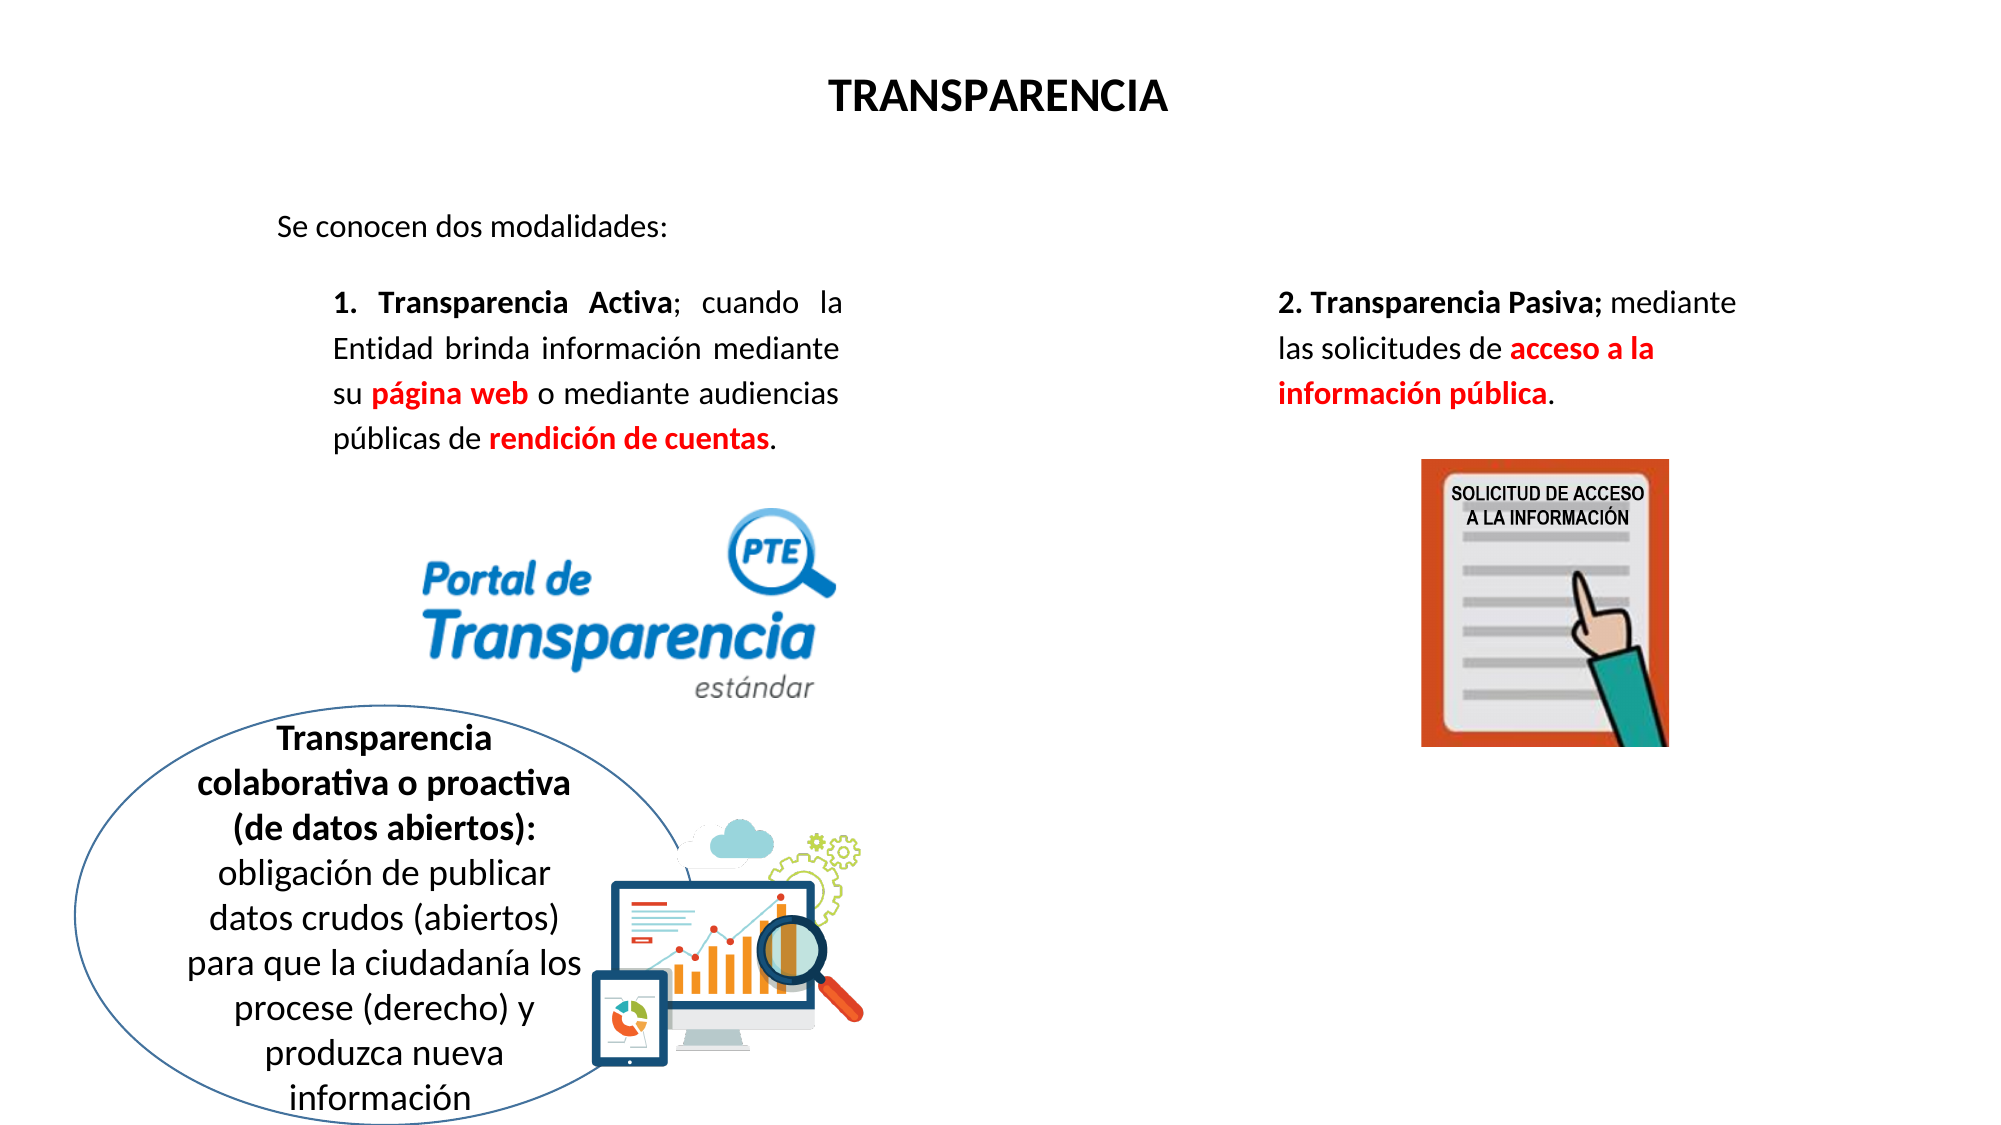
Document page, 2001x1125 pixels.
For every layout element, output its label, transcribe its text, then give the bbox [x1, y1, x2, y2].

picture [406, 508, 853, 698]
text_box 2. Transparencia Pasiva; mediante las solicitudes de acceso a la información pública. [1276, 285, 1810, 418]
text_box Transparencia colaborativa o proactiva (de datos abiertos): obligación de publicar datos crudos (abiertos) para que la ciudadanía los procese (derecho) y produzca nueva información [73, 704, 654, 1125]
picture [1421, 459, 1670, 748]
text_box TRANSPARENCIA [826, 82, 1491, 131]
text_box 1. Transparencia Activa; cuando la Entidad brinda información mediante su página web o mediante audiencias públicas de rendición de cuentas. [330, 285, 922, 463]
text_box Se conocen dos modalidades: [274, 210, 736, 252]
picture [561, 809, 881, 1073]
